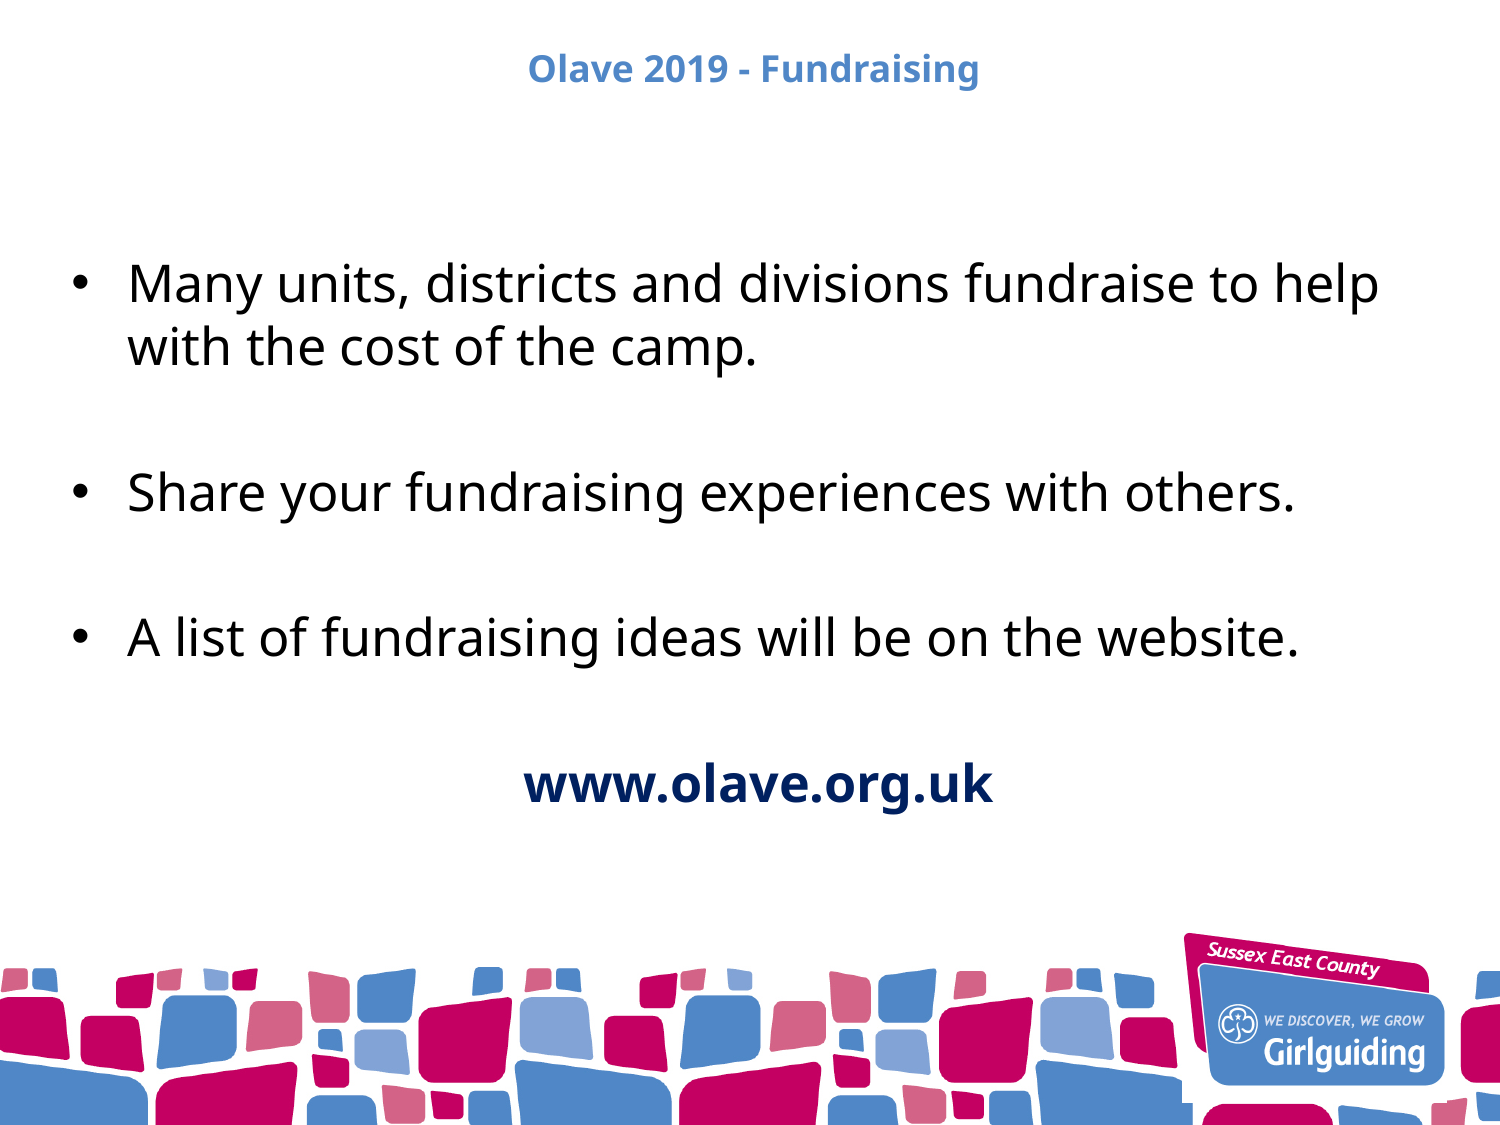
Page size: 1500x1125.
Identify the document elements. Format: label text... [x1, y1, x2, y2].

list Many units, districts and divisions fundraise to help with the cost of the camp. Share your fundraising experiences with others. A list of fundraising ideas will be on the website. www.olave.org.uk [70, 177, 1448, 925]
title Olave 2019 - Fundraising [70, 44, 1448, 137]
picture [0, 0, 1500, 1125]
